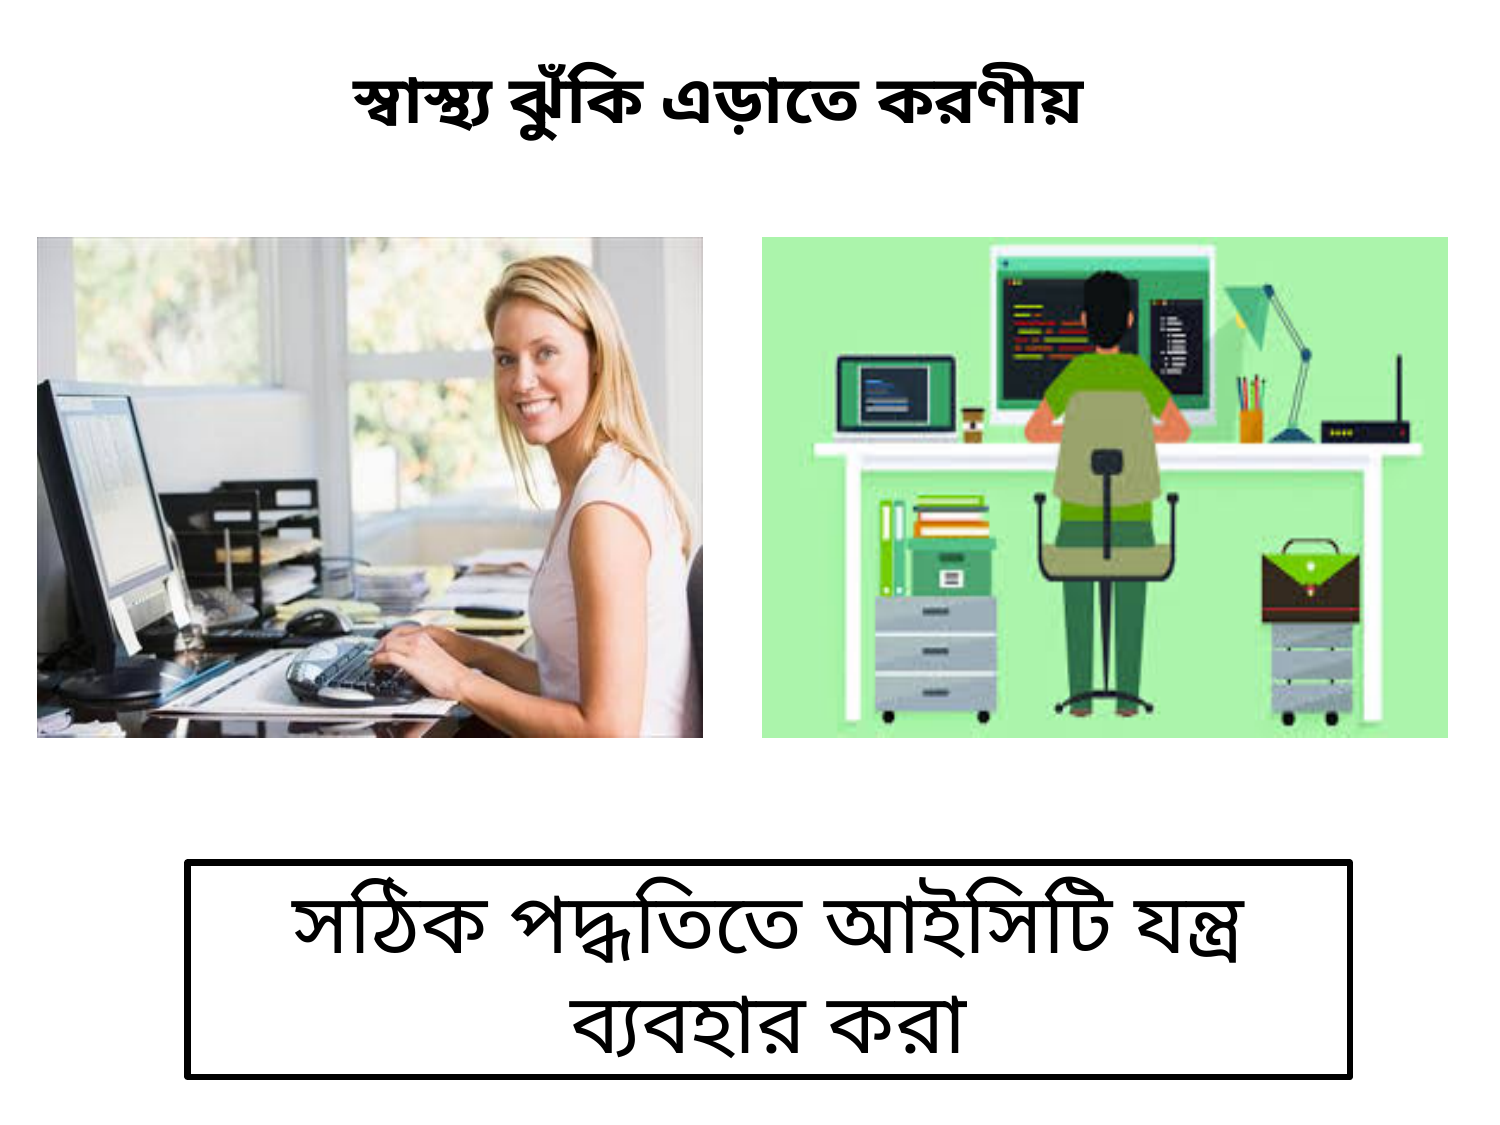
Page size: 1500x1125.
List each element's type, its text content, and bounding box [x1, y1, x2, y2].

text_box স্বাস্থ্য ঝুঁকি এড়াতে করণীয় [337, 49, 1100, 225]
text_box সঠিক পদ্ধতিতে আইসিটি যন্ত্র ব্যবহার করা [185, 860, 1352, 1079]
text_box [37, 237, 1448, 738]
